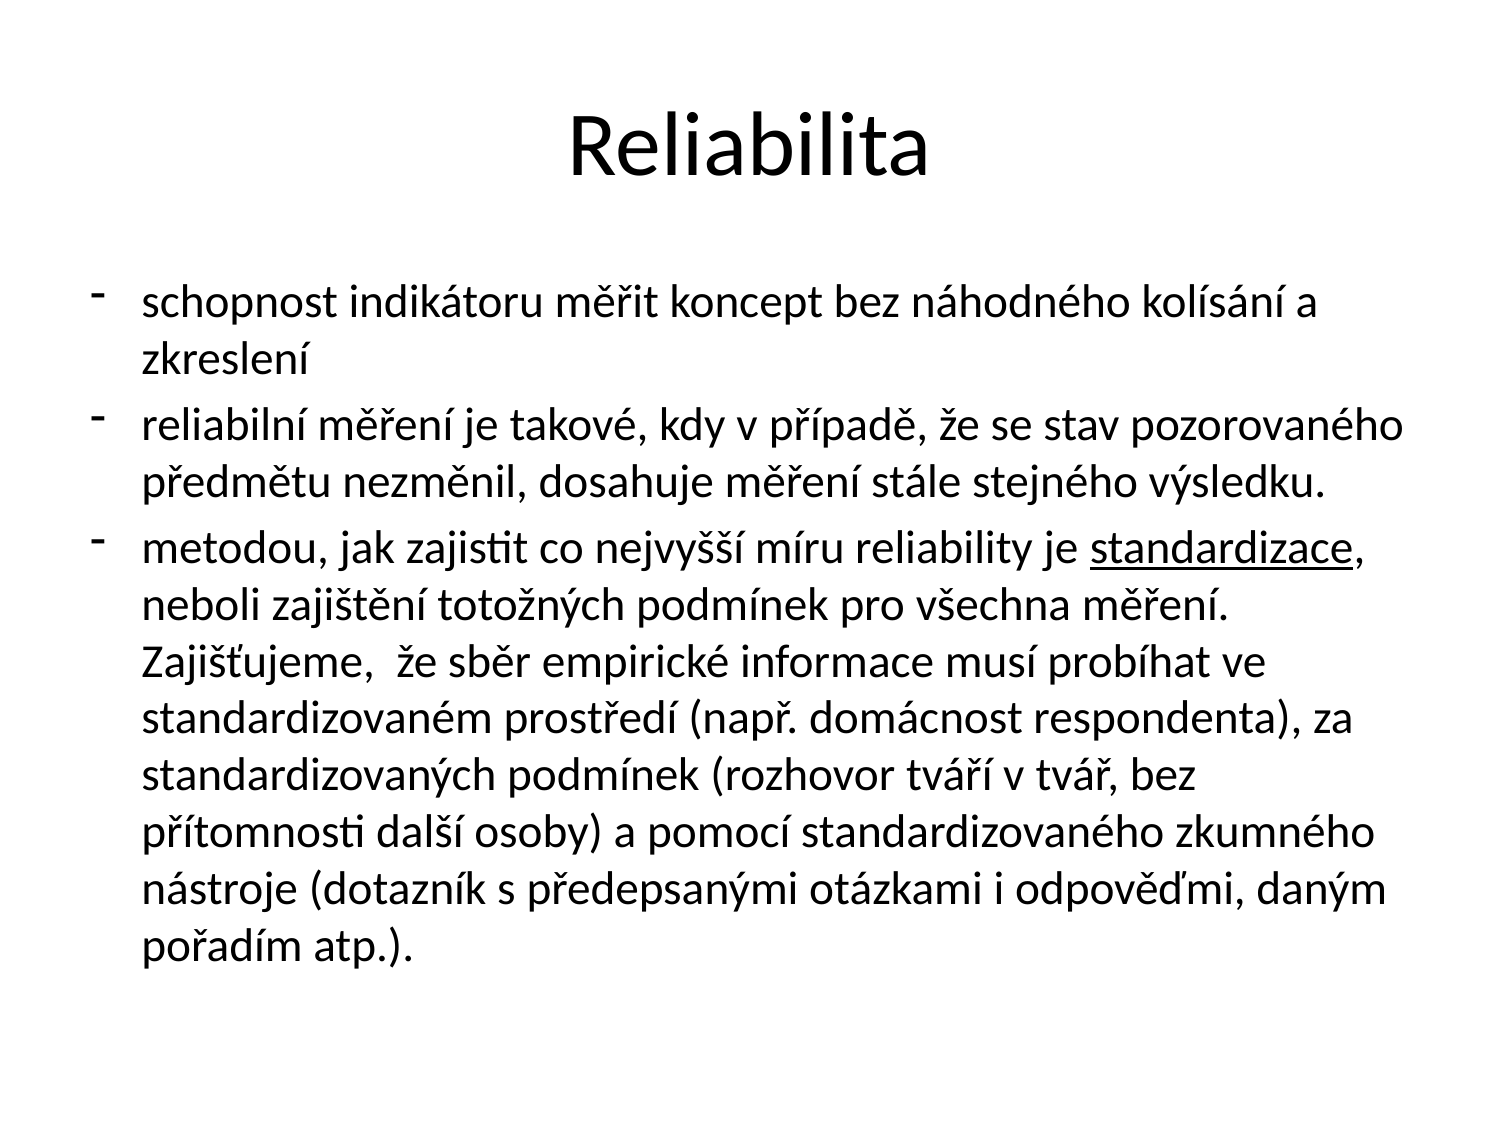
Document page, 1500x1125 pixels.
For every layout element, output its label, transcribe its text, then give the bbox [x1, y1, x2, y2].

title Reliabilita [75, 45, 1425, 233]
list schopnost indikátoru měřit koncept bez náhodného kolísání a zkreslení reliabilní měření je takové, kdy v případě, že se stav pozorovaného předmětu nezměnil, dosahuje měření stále stejného výsledku. metodou, jak zajistit co nejvyšší míru reliability je standardizace, neboli zajištění totožných podmínek pro všechna měření. Zajišťujeme, že sběr empirické informace musí probíhat ve standardizovaném prostředí (např. domácnost respondenta), za standardizovaných podmínek (rozhovor tváří v tvář, bez přítomnosti další osoby) a pomocí standardizovaného zkumného nástroje (dotazník s předepsanými otázkami i odpověďmi, daným pořadím atp.). [75, 262, 1425, 1005]
